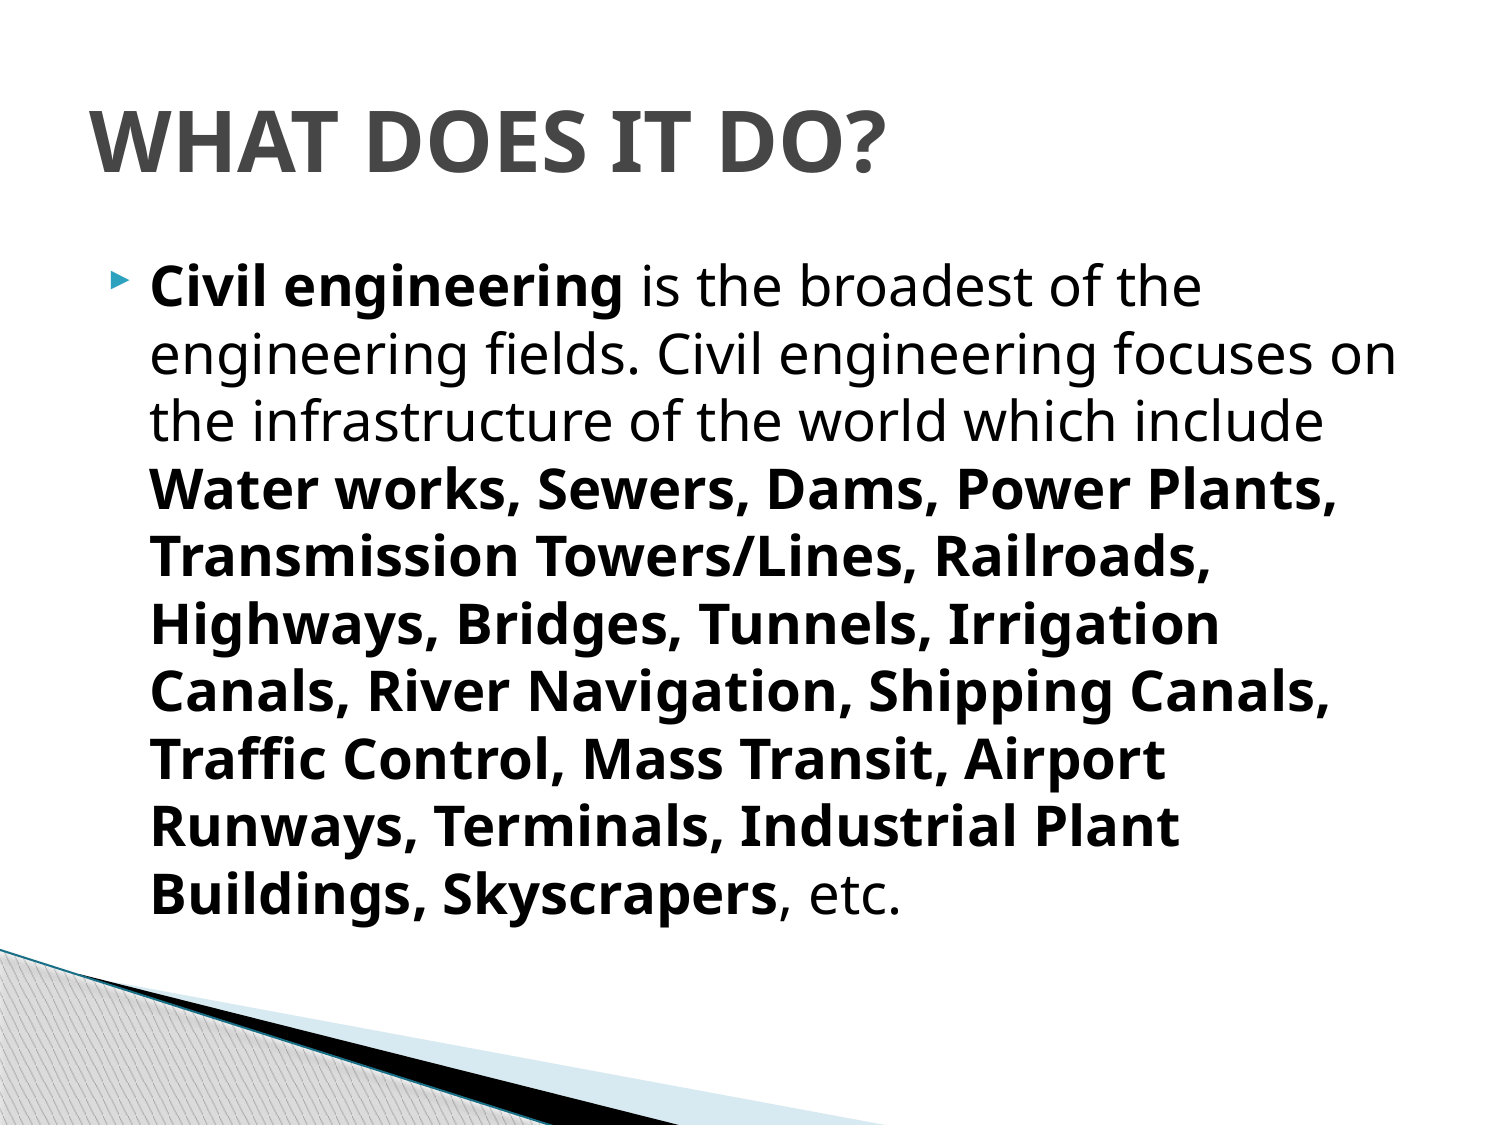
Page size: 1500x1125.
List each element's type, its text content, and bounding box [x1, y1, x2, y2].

title WHAT DOES IT DO? [75, 45, 1425, 233]
list Civil engineering is the broadest of the engineering fields. Civil engineering focuses on the infrastructure of the world which include Water works, Sewers, Dams, Power Plants, Transmission Towers/Lines, Railroads, Highways, Bridges, Tunnels, Irrigation Canals, River Navigation, Shipping Canals, Traffic Control, Mass Transit, Airport Runways, Terminals, Industrial Plant Buildings, Skyscrapers, etc. [75, 243, 1425, 986]
